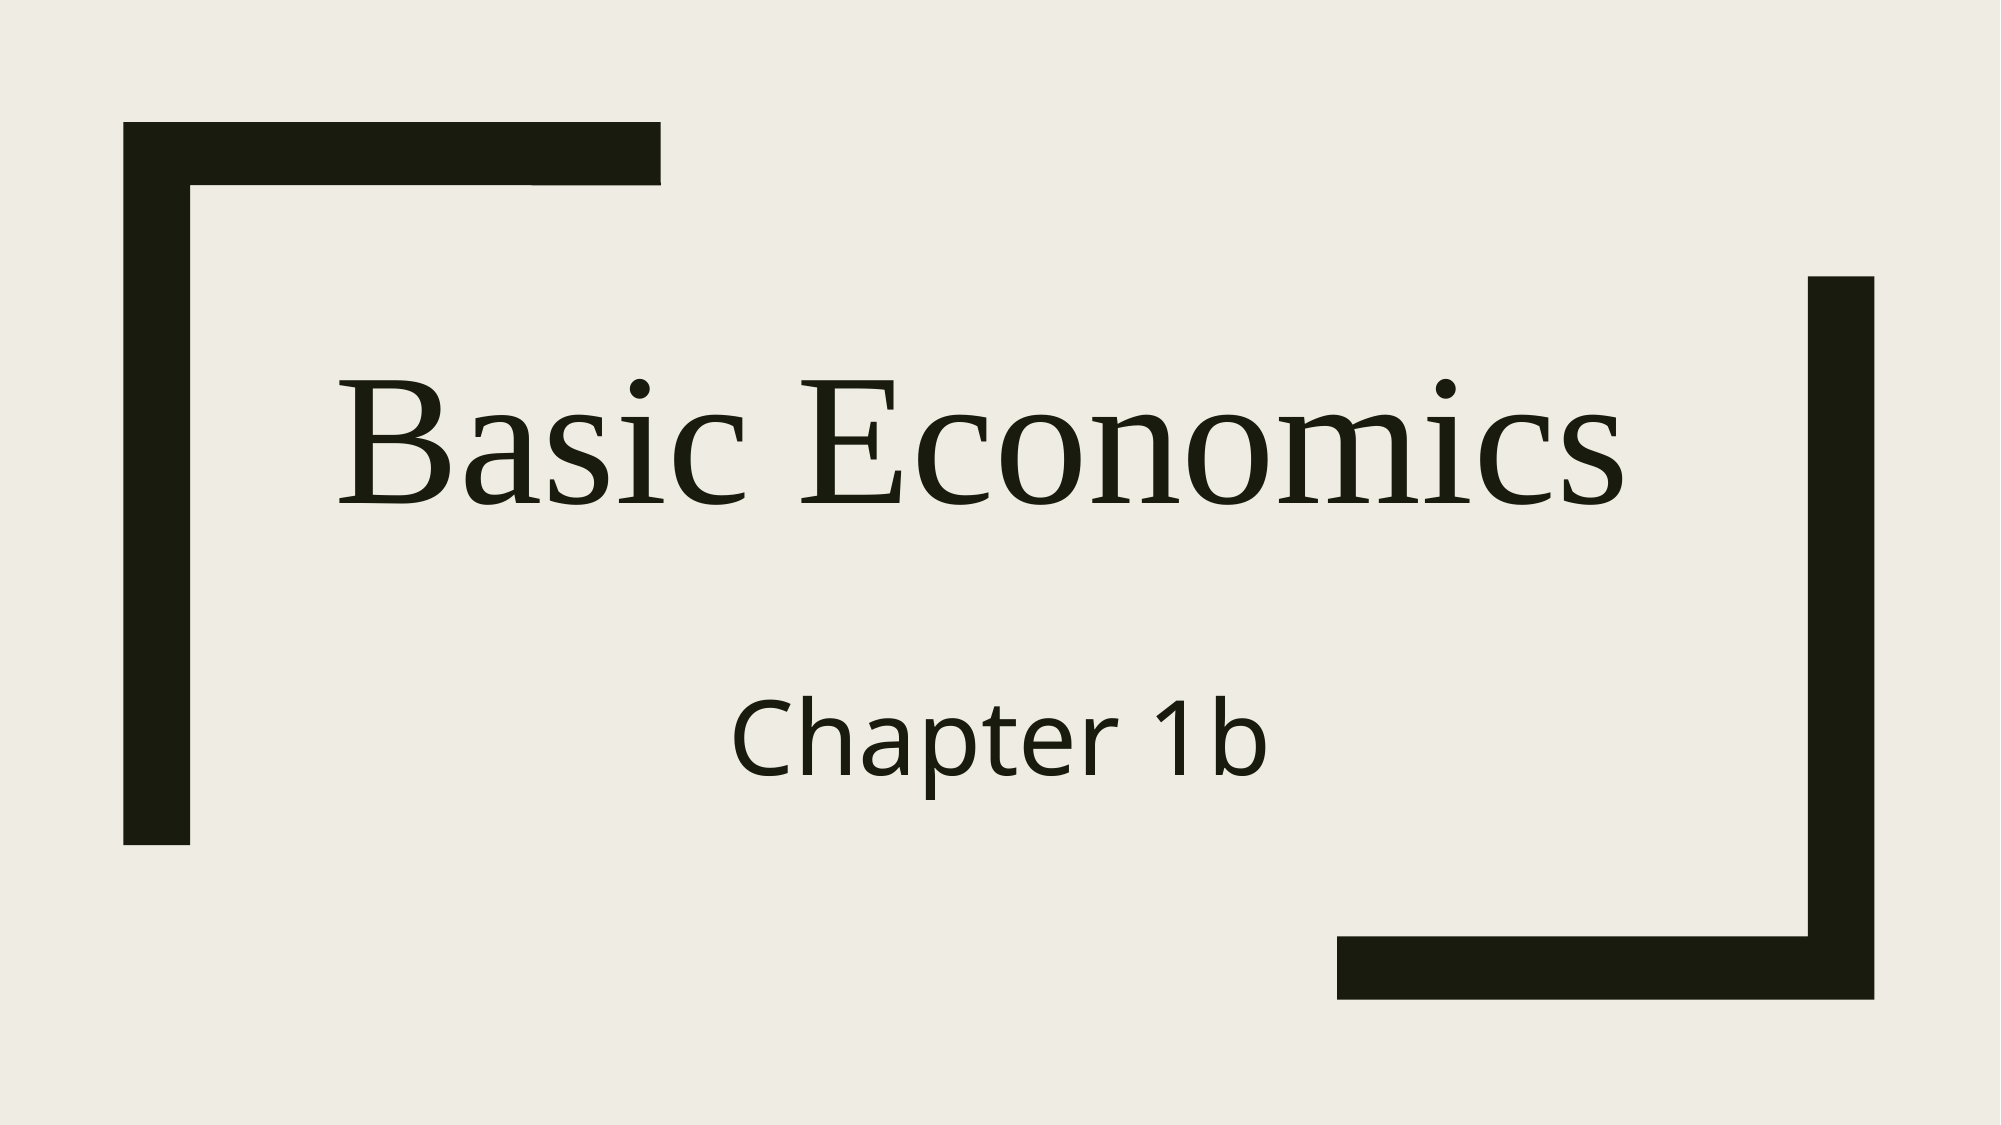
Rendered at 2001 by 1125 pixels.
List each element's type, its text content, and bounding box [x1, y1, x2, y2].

subtitle Chapter 1b [439, 649, 1561, 828]
title Basic Economics [296, 207, 1669, 552]
